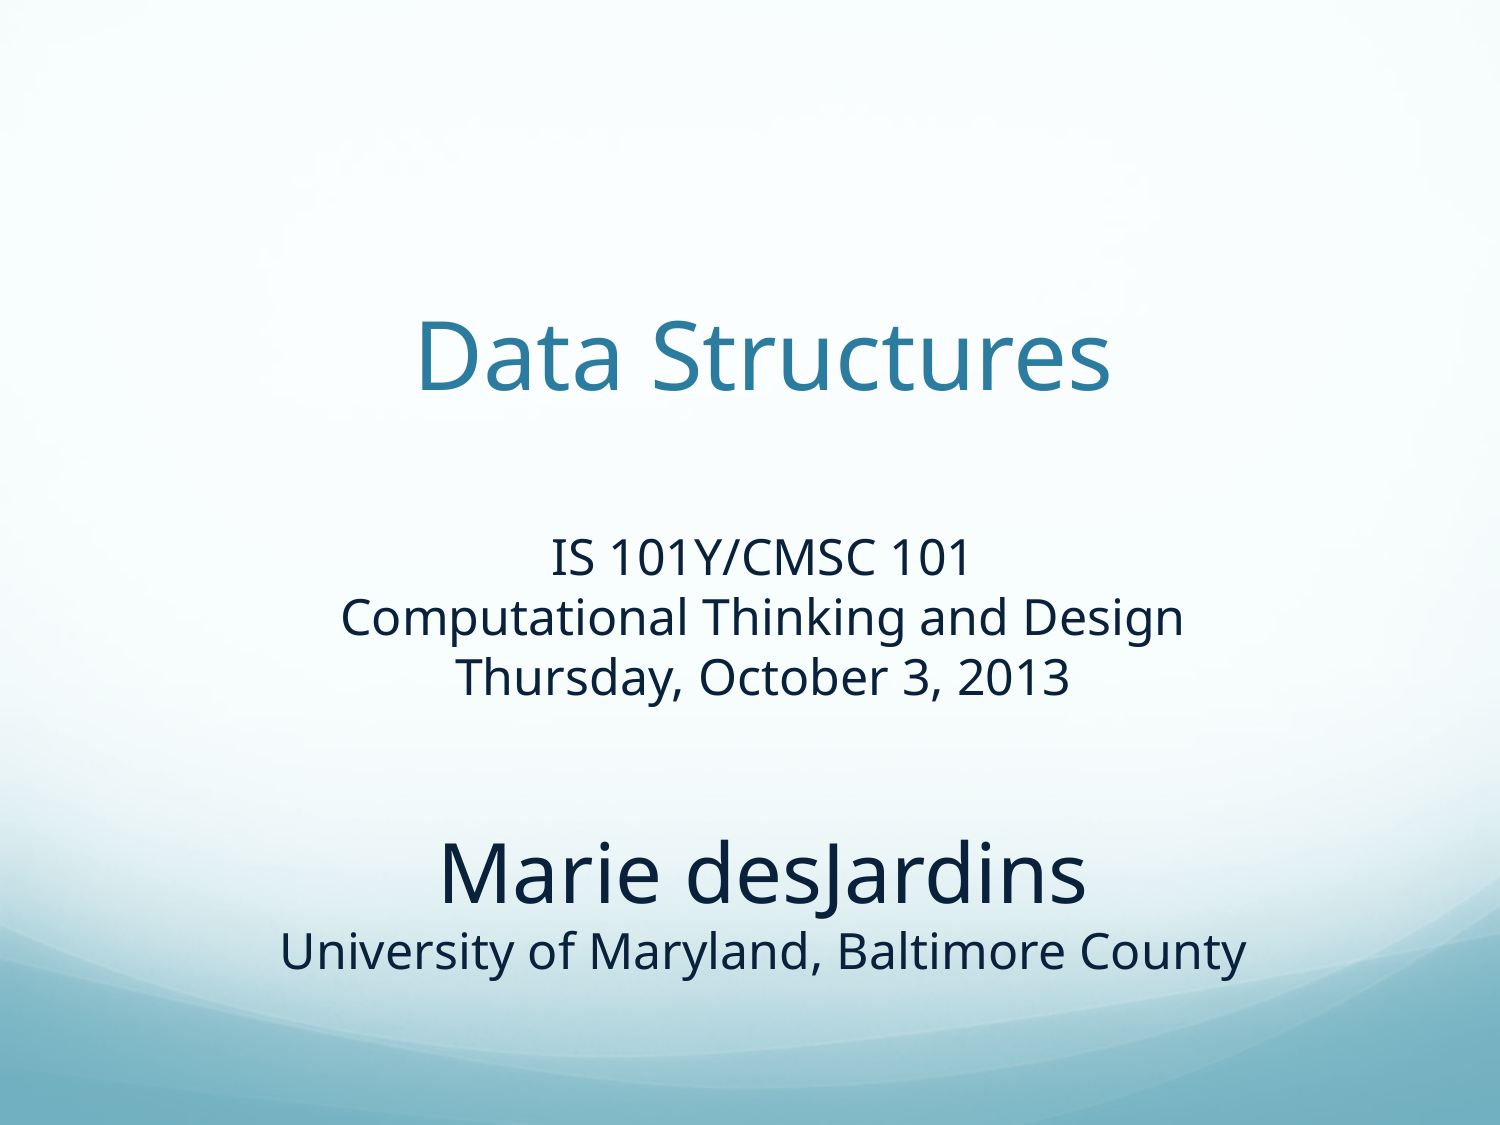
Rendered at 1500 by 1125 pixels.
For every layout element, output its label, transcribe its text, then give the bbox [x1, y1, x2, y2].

title Data Structures IS 101Y/CMSC 101 Computational Thinking and Design Thursday, October 3, 2013 Marie desJardins University of Maryland, Baltimore County [212, 37, 1315, 988]
